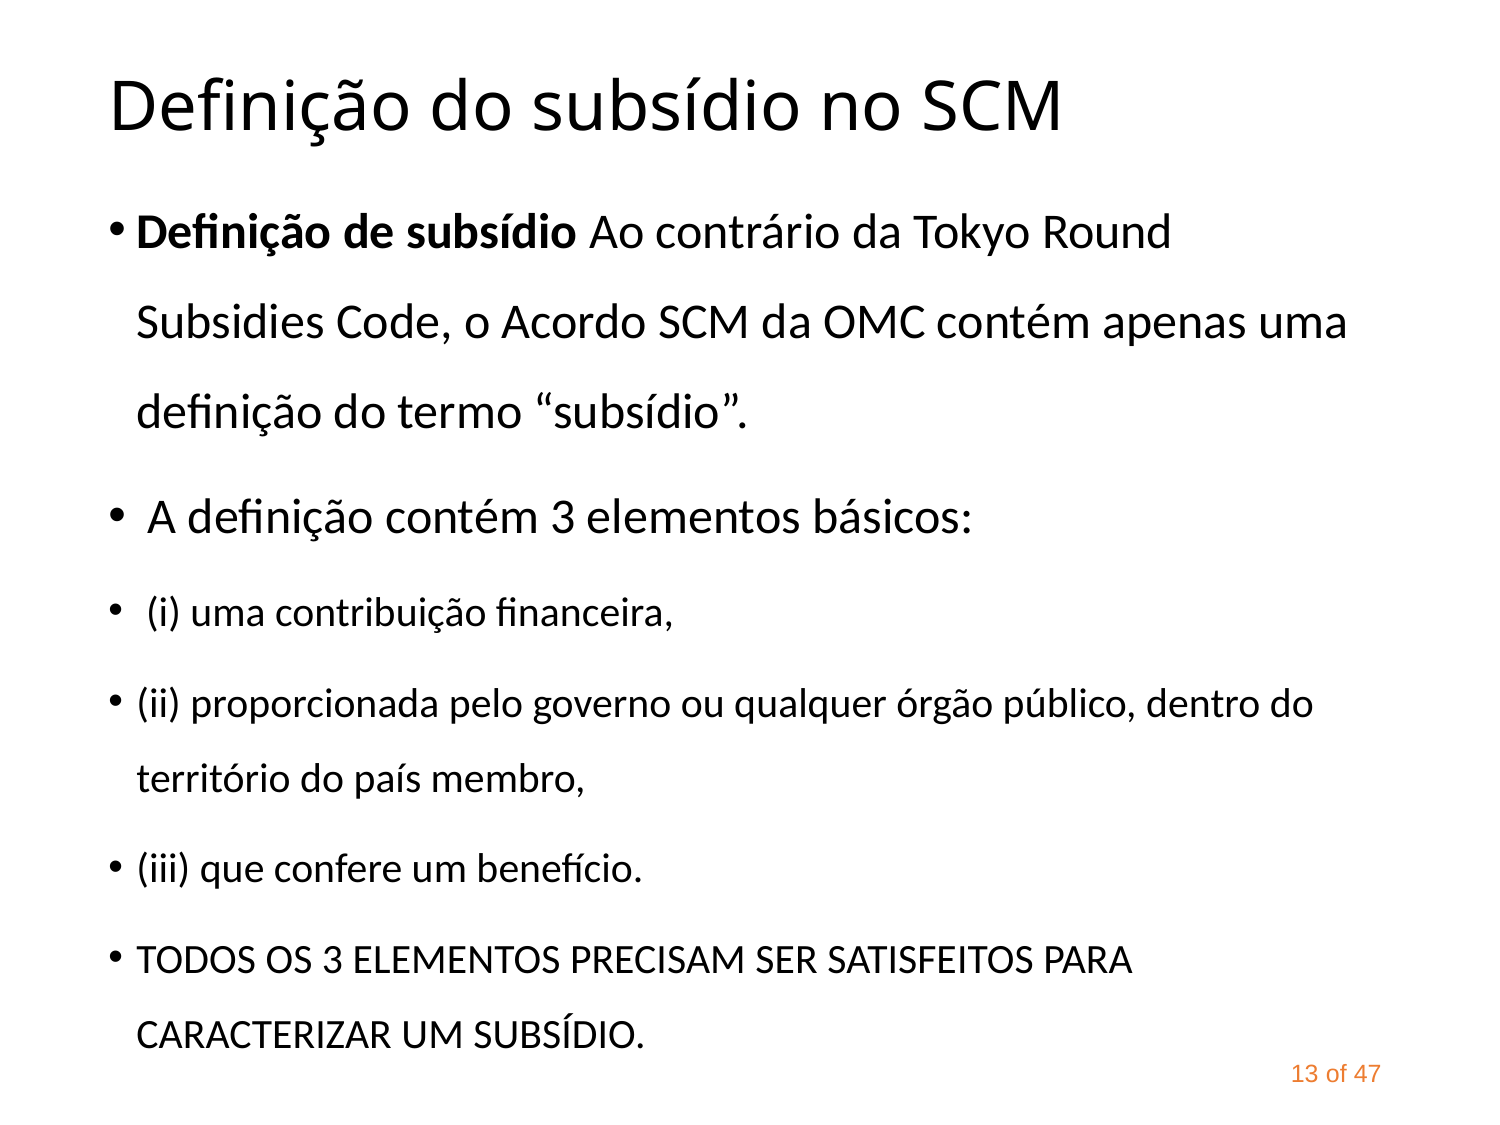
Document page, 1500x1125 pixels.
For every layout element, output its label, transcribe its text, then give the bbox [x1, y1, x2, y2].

list Definição de subsídio Ao contrário da Tokyo Round Subsidies Code, o Acordo SCM da OMC contém apenas uma definição do termo “subsídio”. A definição contém 3 elementos básicos: (i) uma contribuição financeira, (ii) proporcionada pelo governo ou qualquer órgão público, dentro do território do país membro, (iii) que confere um benefício. TODOS OS 3 ELEMENTOS PRECISAM SER SATISFEITOS PARA CARACTERIZAR UM SUBSÍDIO. [93, 160, 1368, 949]
title Definição do subsídio no SCM [93, 0, 1388, 218]
slide_number 13 of 47 [1059, 1042, 1397, 1103]
